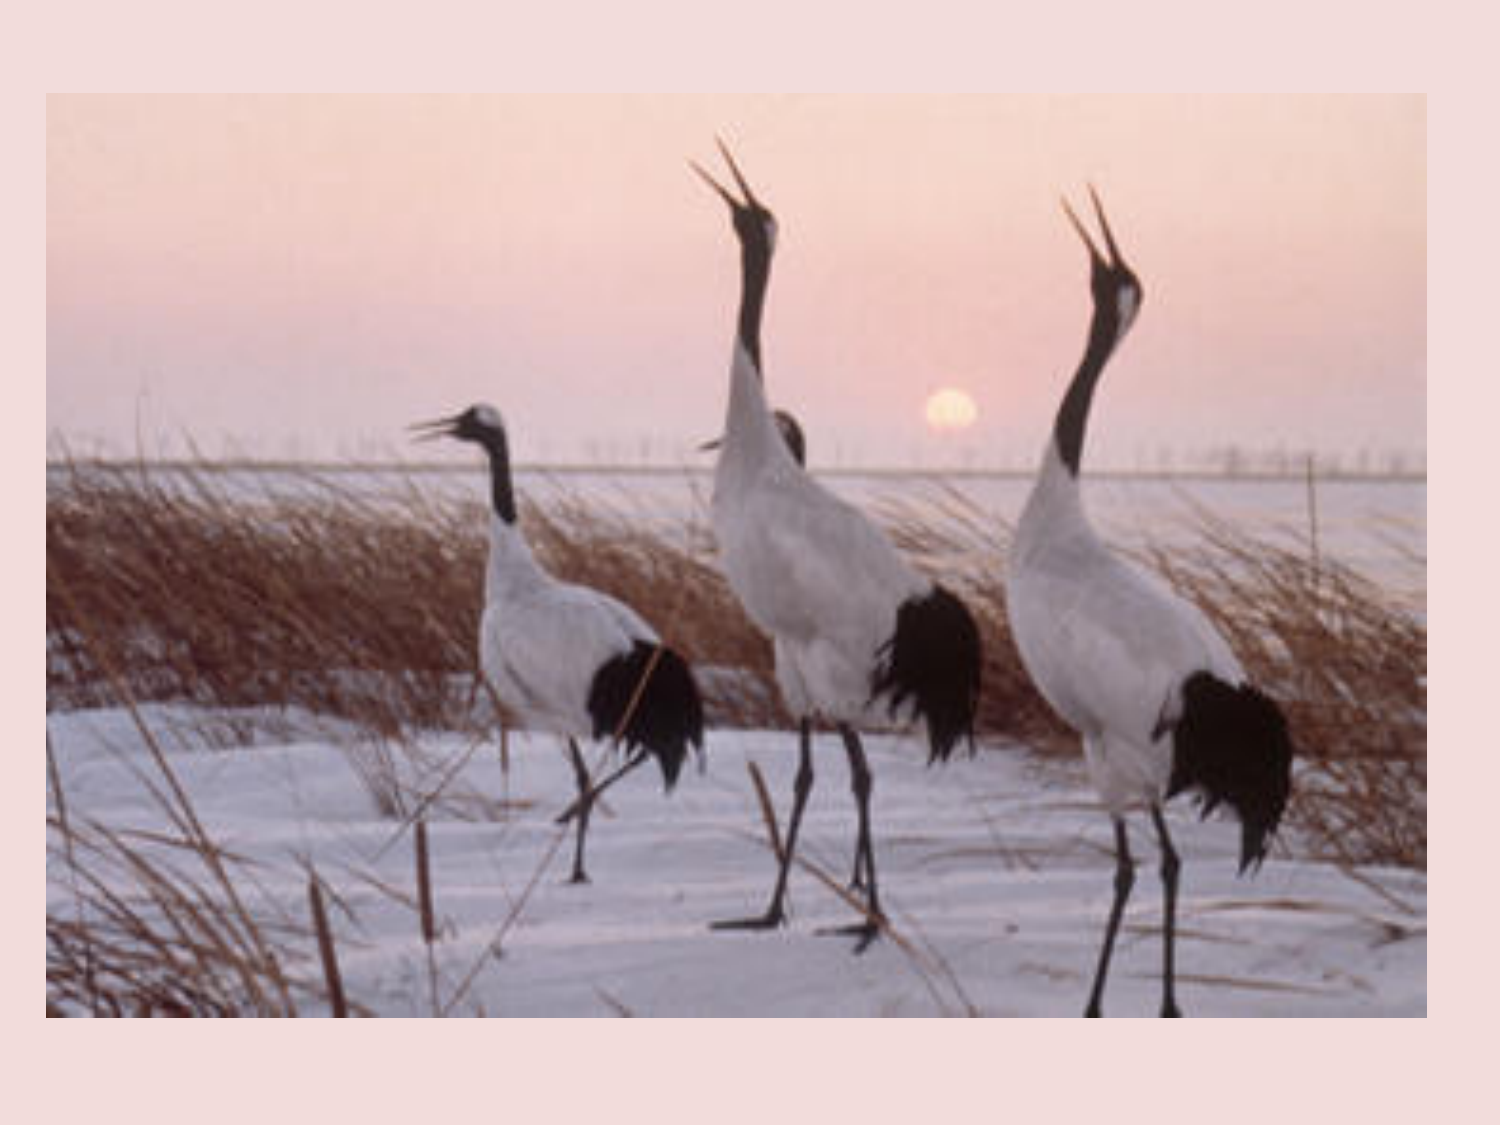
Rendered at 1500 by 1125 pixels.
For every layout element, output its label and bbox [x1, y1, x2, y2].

picture [46, 93, 1427, 1018]
